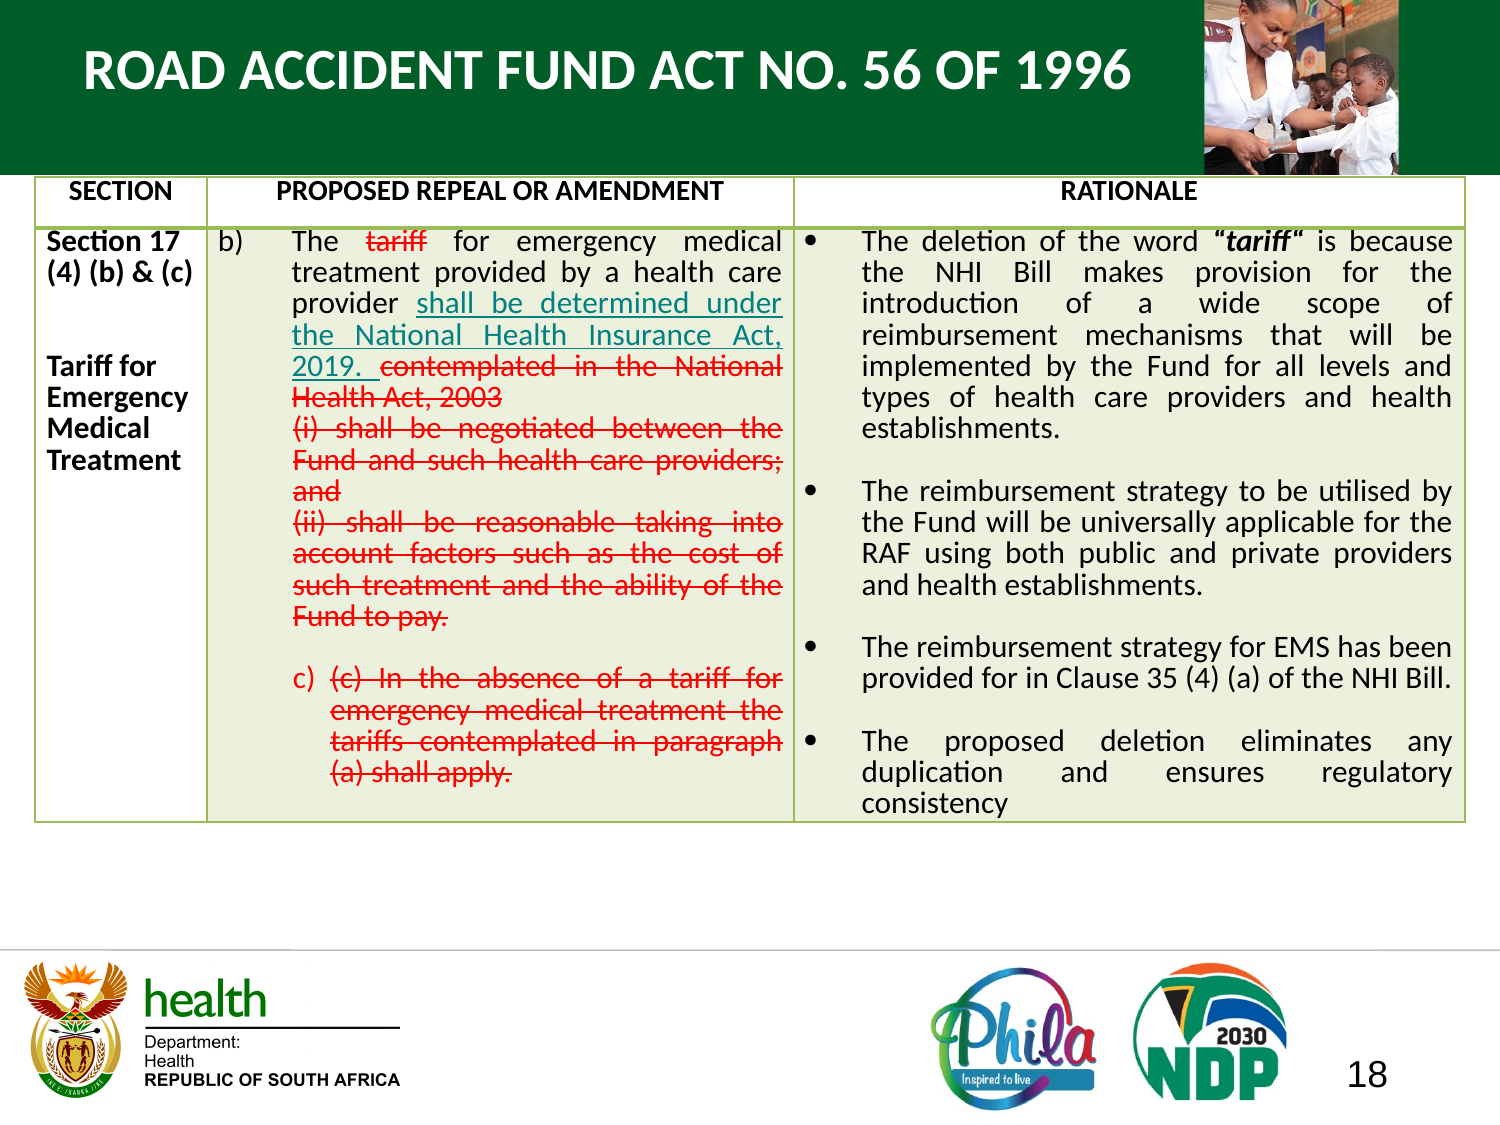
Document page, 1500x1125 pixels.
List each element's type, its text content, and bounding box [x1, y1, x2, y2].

picture [927, 964, 1103, 1114]
picture [1127, 952, 1302, 1125]
table_header SECTION [36, 178, 206, 226]
table_header RATIONALE [795, 178, 1464, 226]
table_cell Section 17 (4) (b) & (c) Tariff for Emergency Medical Treatment [36, 230, 206, 821]
table_cell The deletion of the word “tariff“ is because the NHI Bill makes provision for the introduction of a wide scope of reimbursement mechanisms that will be implemented by the Fund for all levels and types of health care providers and health establishments. The reimbursement strategy to be utilised by the Fund will be universally applicable for the RAF using both public and private providers and health establishments. The reimbursement strategy for EMS has been provided for in Clause 35 (4) (a) of the NHI Bill. The proposed deletion eliminates any duplication and ensures regulatory consistency [795, 230, 1464, 821]
table_header PROPOSED REPEAL OR AMENDMENT [208, 178, 793, 226]
picture [1204, 0, 1399, 175]
title ROAD ACCIDENT FUND ACT NO. 56 OF 1996 [17, 19, 1199, 173]
table_cell The tariff for emergency medical treatment provided by a health care provider shall be determined under the National Health Insurance Act, 2019. contemplated in the National Health Act, 2003­ (i) shall be negotiated between the Fund and such health care providers; and (ii) shall be reasonable taking into account factors such as the cost of such treatment and the ability of the Fund to pay. (c) In the absence of a tariff for emergency medical treatment the tariffs contemplated in paragraph (a) shall apply. [208, 230, 793, 821]
picture [24, 962, 400, 1098]
